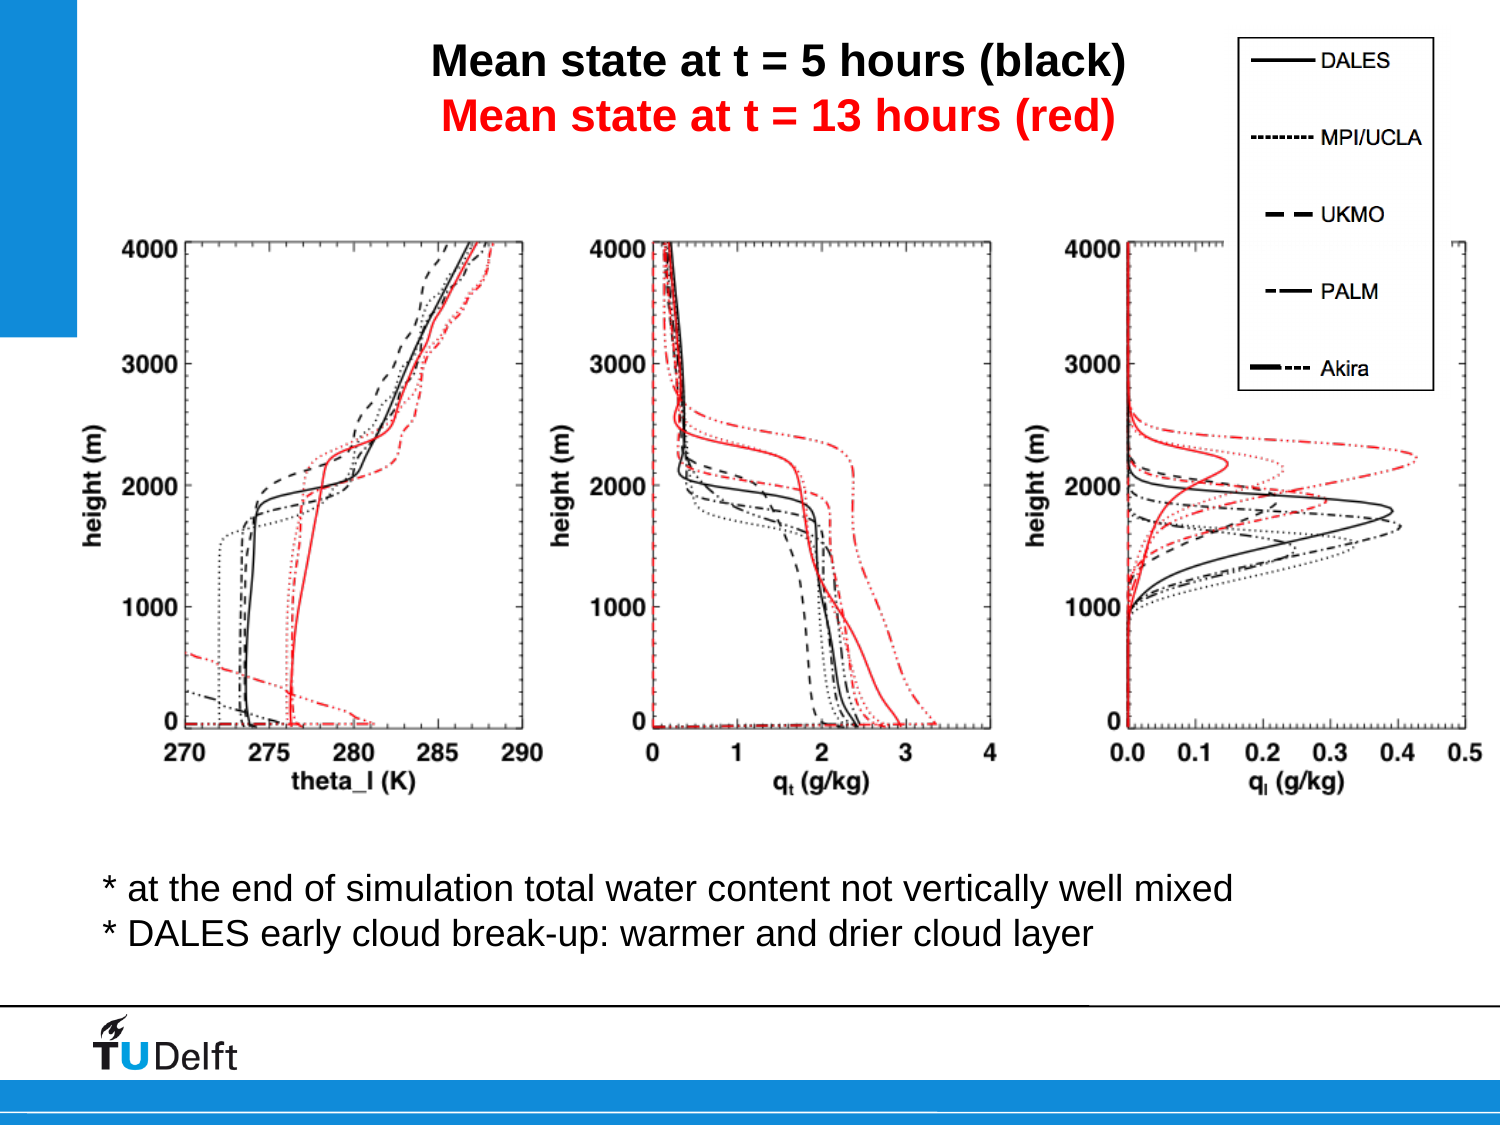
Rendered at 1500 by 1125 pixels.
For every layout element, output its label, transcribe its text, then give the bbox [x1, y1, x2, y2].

text_box * at the end of simulation total water content not vertically well mixed * DALES early cloud break-up: warmer and drier cloud layer [87, 874, 1438, 962]
picture [93, 1014, 240, 1072]
picture [0, 0, 1500, 865]
